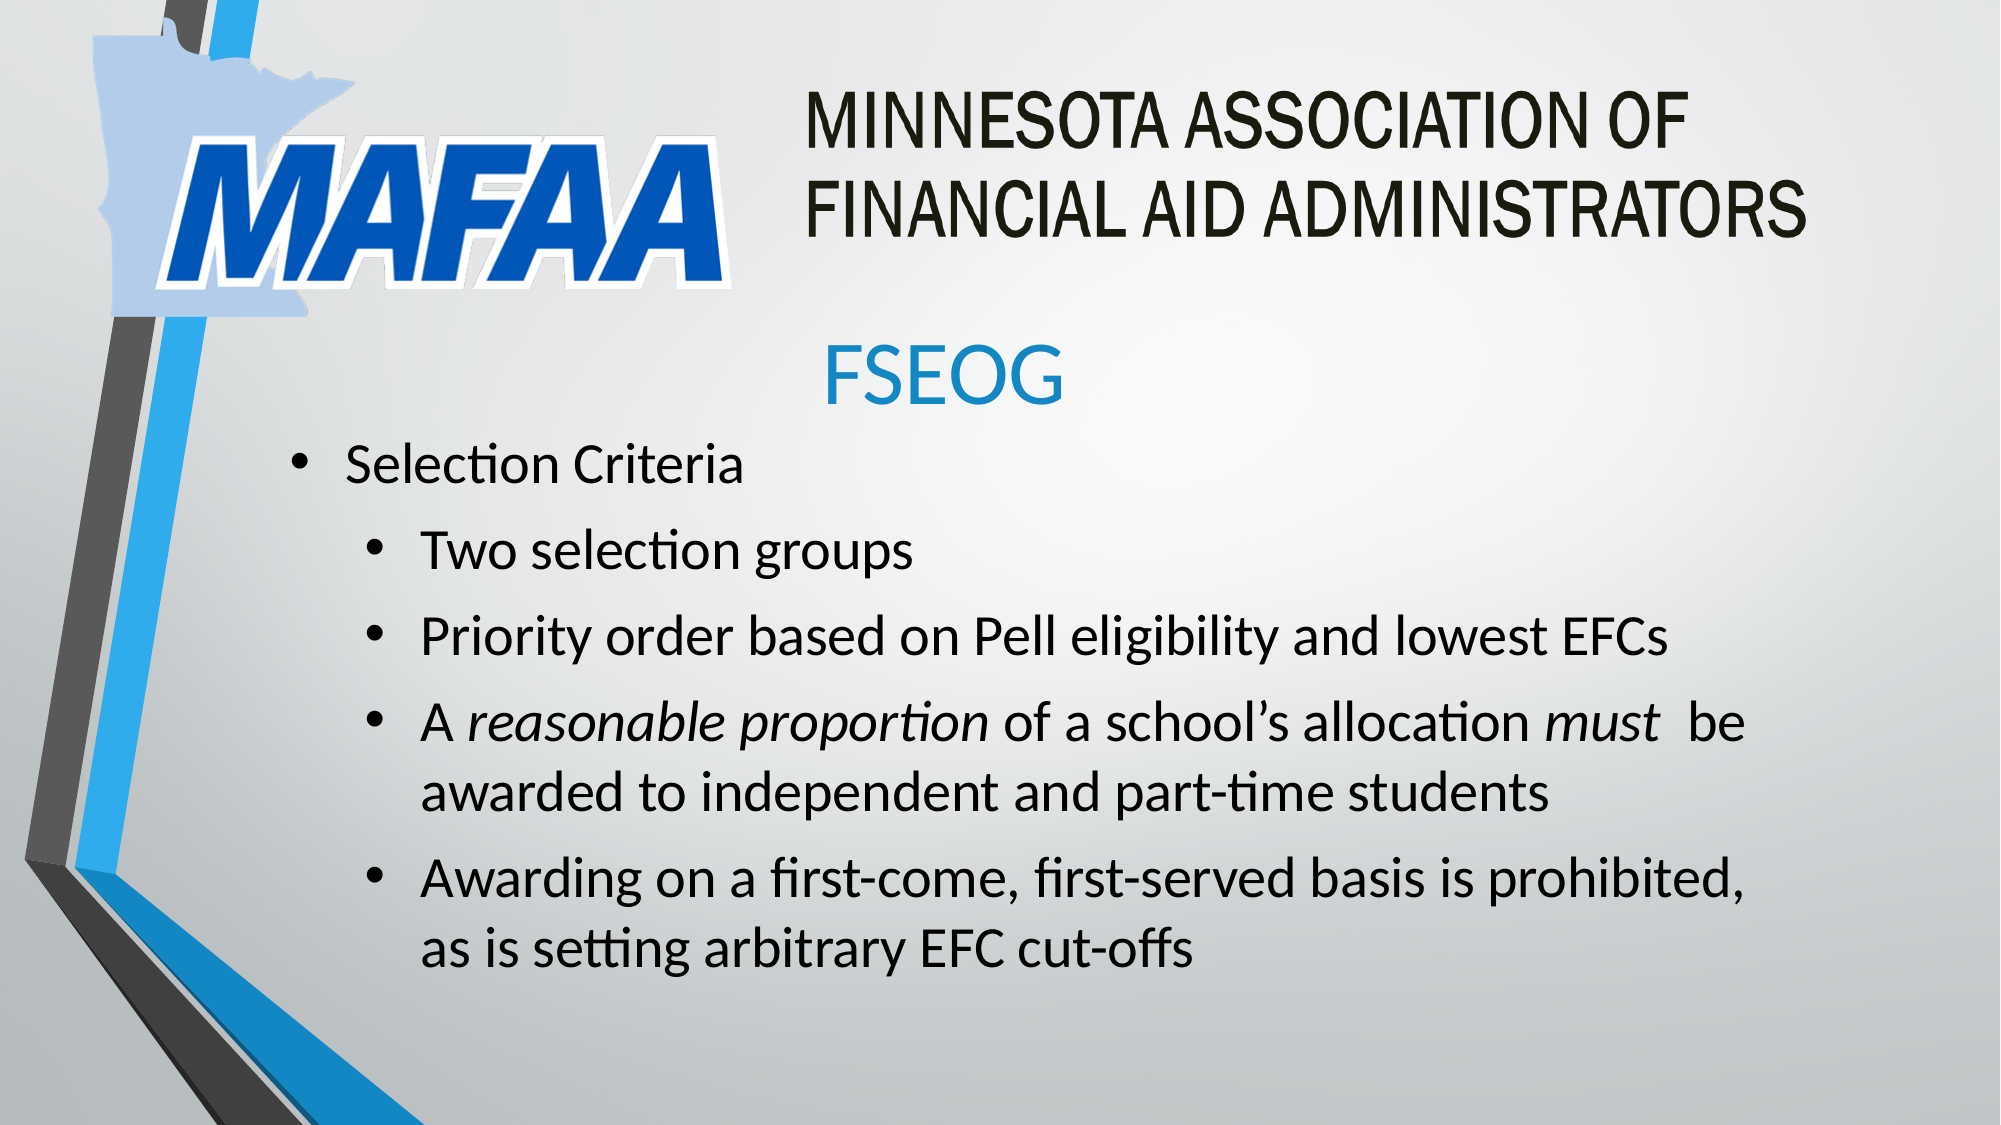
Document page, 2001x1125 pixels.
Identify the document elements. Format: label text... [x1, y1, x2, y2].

text_box Selection Criteria Two selection groups Priority order based on Pell eligibility and lowest EFCs A reasonable proportion of a school’s allocation must be awarded to independent and part-time students Awarding on a first-come, first-served basis is prohibited, as is setting arbitrary EFC cut-offs [287, 425, 1763, 980]
picture [759, 17, 1908, 317]
picture [92, 17, 732, 274]
title FSEOG [0, 274, 1638, 462]
